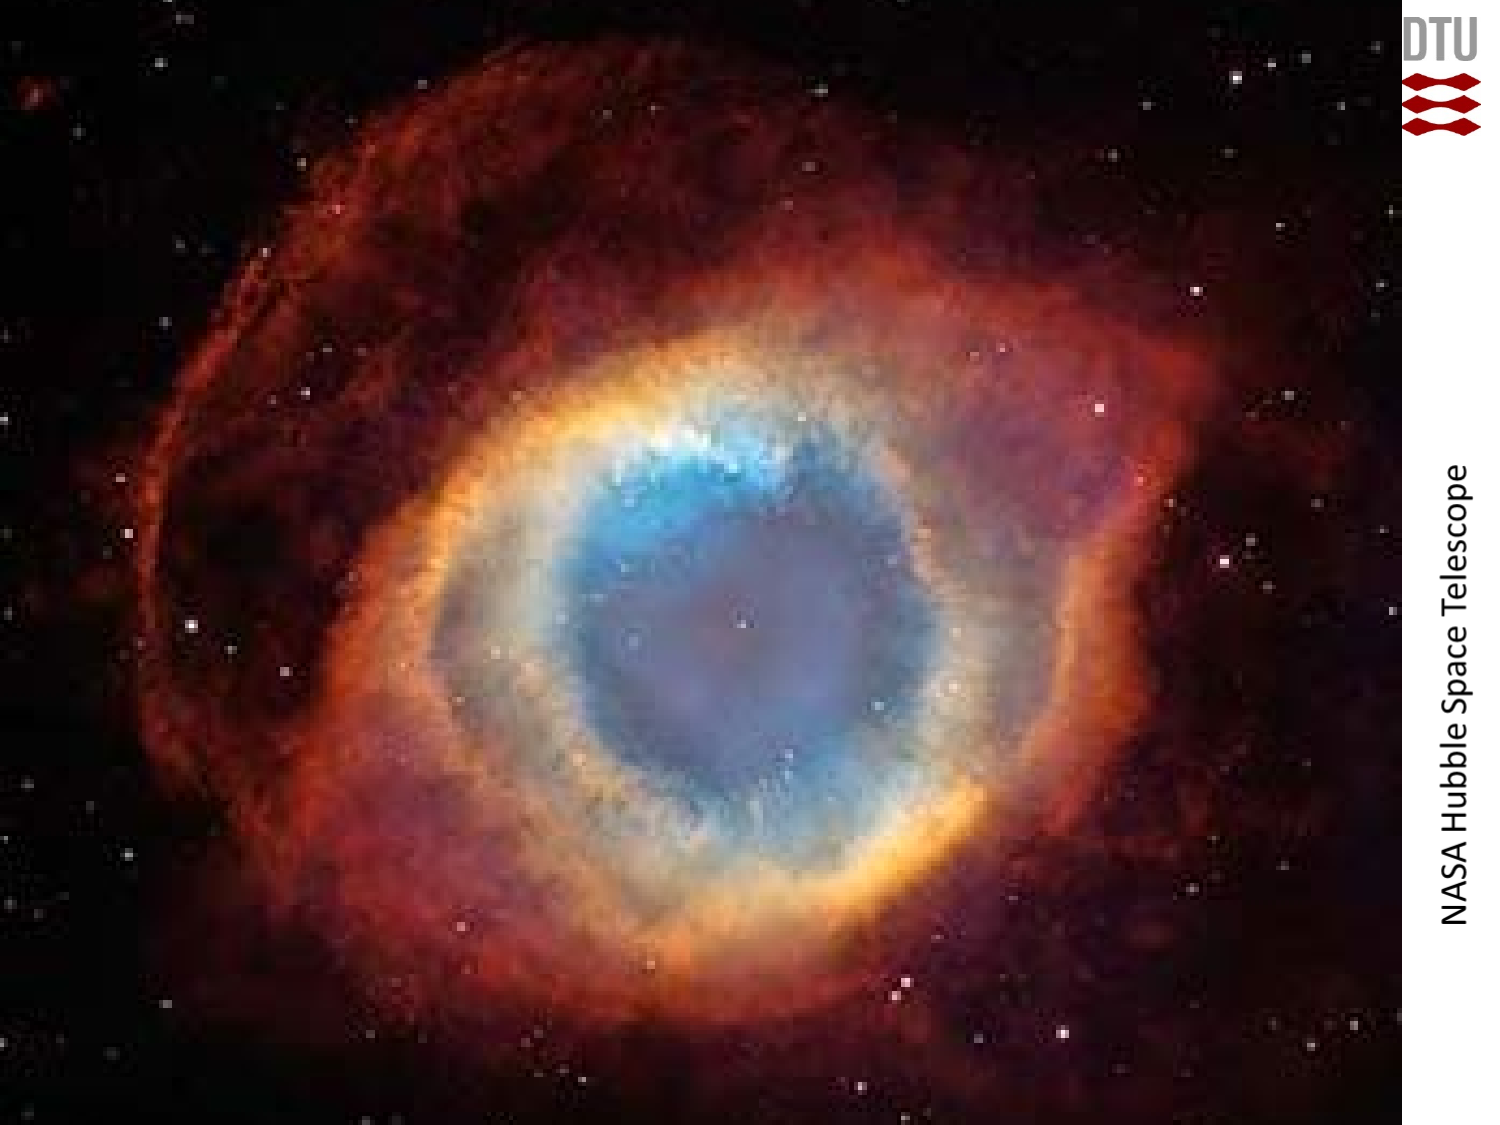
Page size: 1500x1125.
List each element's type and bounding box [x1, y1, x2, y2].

picture [1403, 17, 1481, 136]
list [0, 0, 1403, 1125]
picture [1415, 373, 1500, 951]
